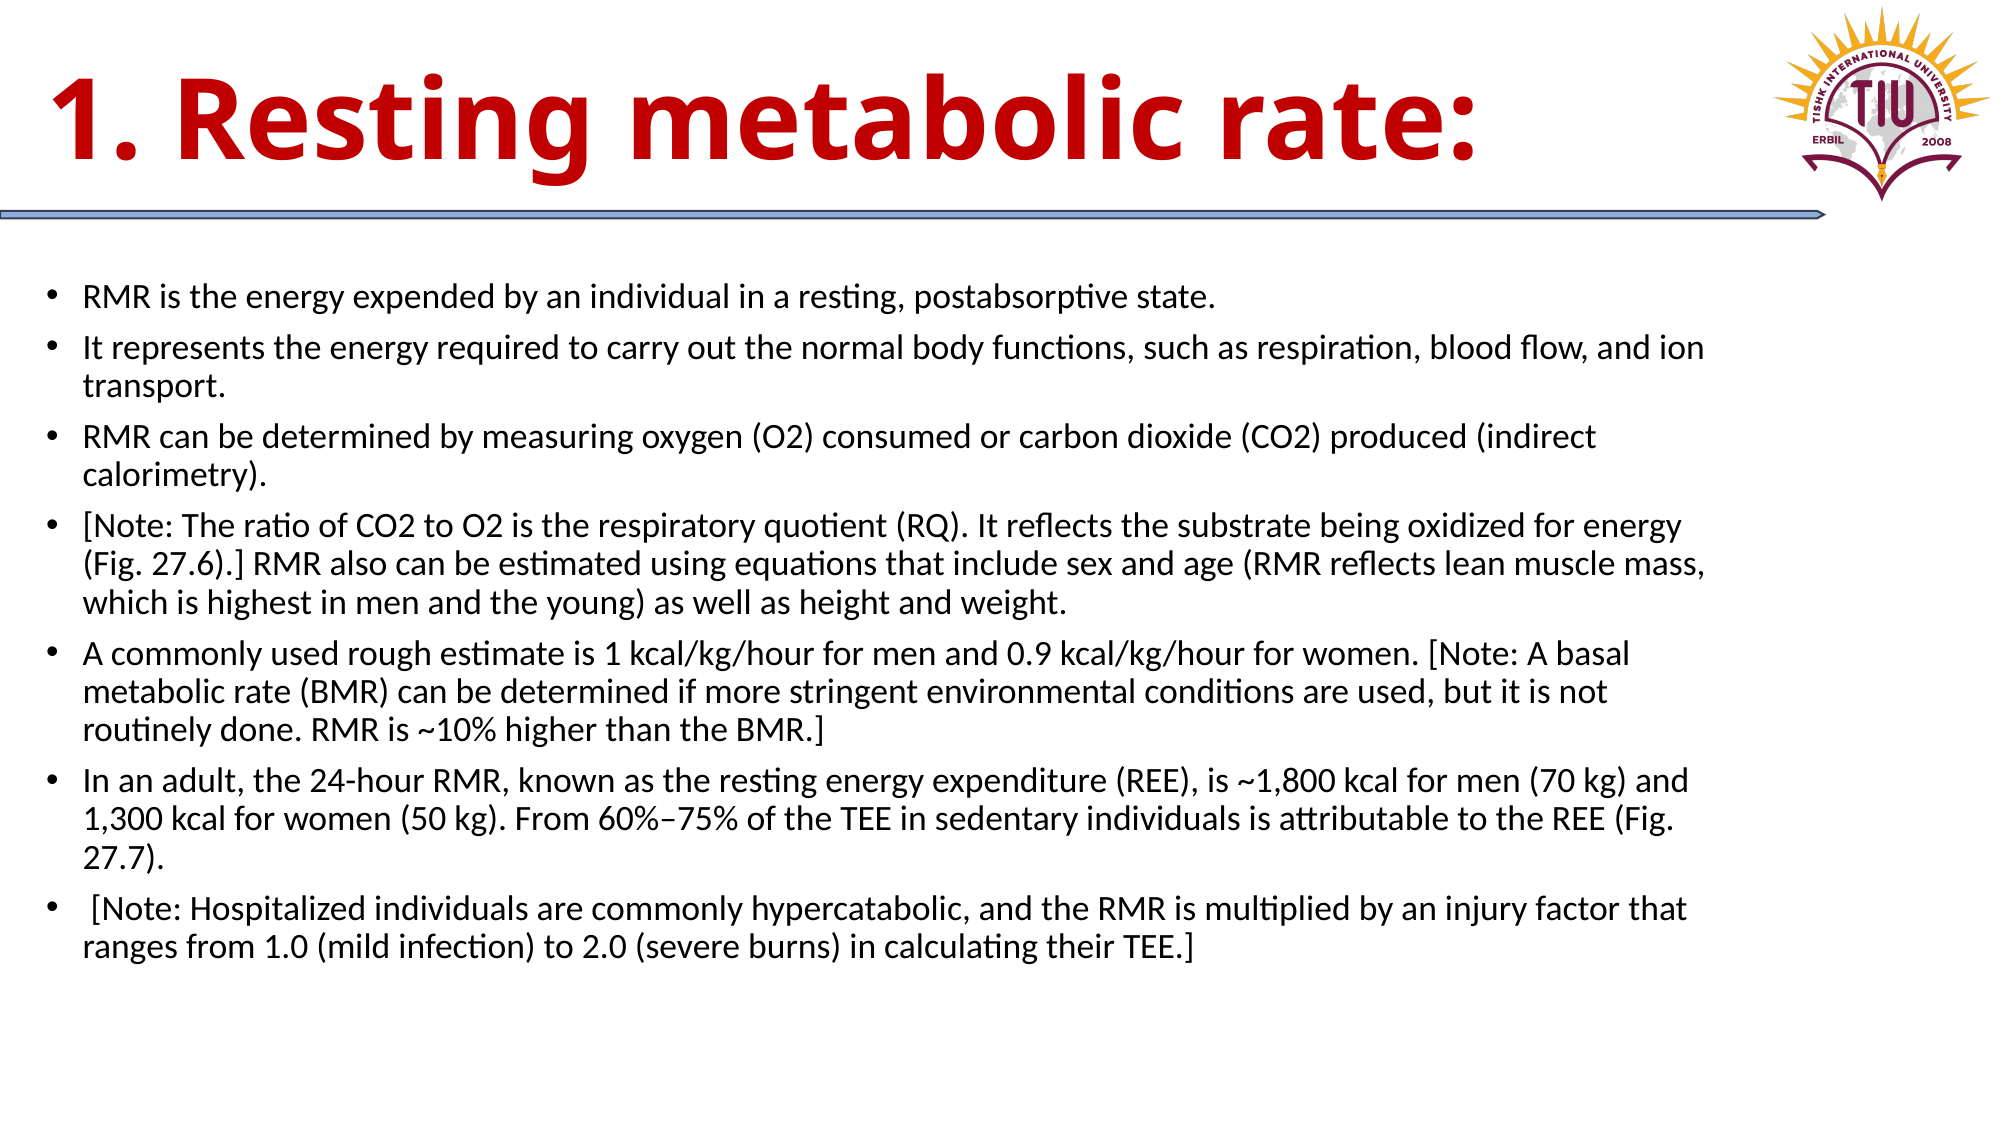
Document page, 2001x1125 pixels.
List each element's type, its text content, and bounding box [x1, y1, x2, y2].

title 1. Resting metabolic rate: [31, 36, 1756, 211]
list RMR is the energy expended by an individual in a resting, postabsorptive state. It represents the energy required to carry out the normal body functions, such as respiration, blood flow, and ion transport. RMR can be determined by measuring oxygen (O2) consumed or carbon dioxide (CO2) produced (indirect calorimetry). [Note: The ratio of CO2 to O2 is the respiratory quotient (RQ). It reflects the substrate being oxidized for energy (Fig. 27.6).] RMR also can be estimated using equations that include sex and age (RMR reflects lean muscle mass, which is highest in men and the young) as well as height and weight. A commonly used rough estimate is 1 kcal/kg/hour for men and 0.9 kcal/kg/hour for women. [Note: A basal metabolic rate (BMR) can be determined if more stringent environmental conditions are used, but it is not routinely done. RMR is ~10% higher than the BMR.] In an adult, the 24-hour RMR, known as the resting energy expenditure (REE), is ~1,800 kcal for men (70 kg) and 1,300 kcal for women (50 kg). From 60%–75% of the TEE in sedentary individuals is attributable to the REE (Fig. 27.7). [Note: Hospitalized individuals are commonly hypercatabolic, and the RMR is multiplied by an injury factor that ranges from 1.0 (mild infection) to 2.0 (severe burns) in calculating their TEE.] [31, 270, 1756, 984]
picture [1736, 0, 2001, 246]
